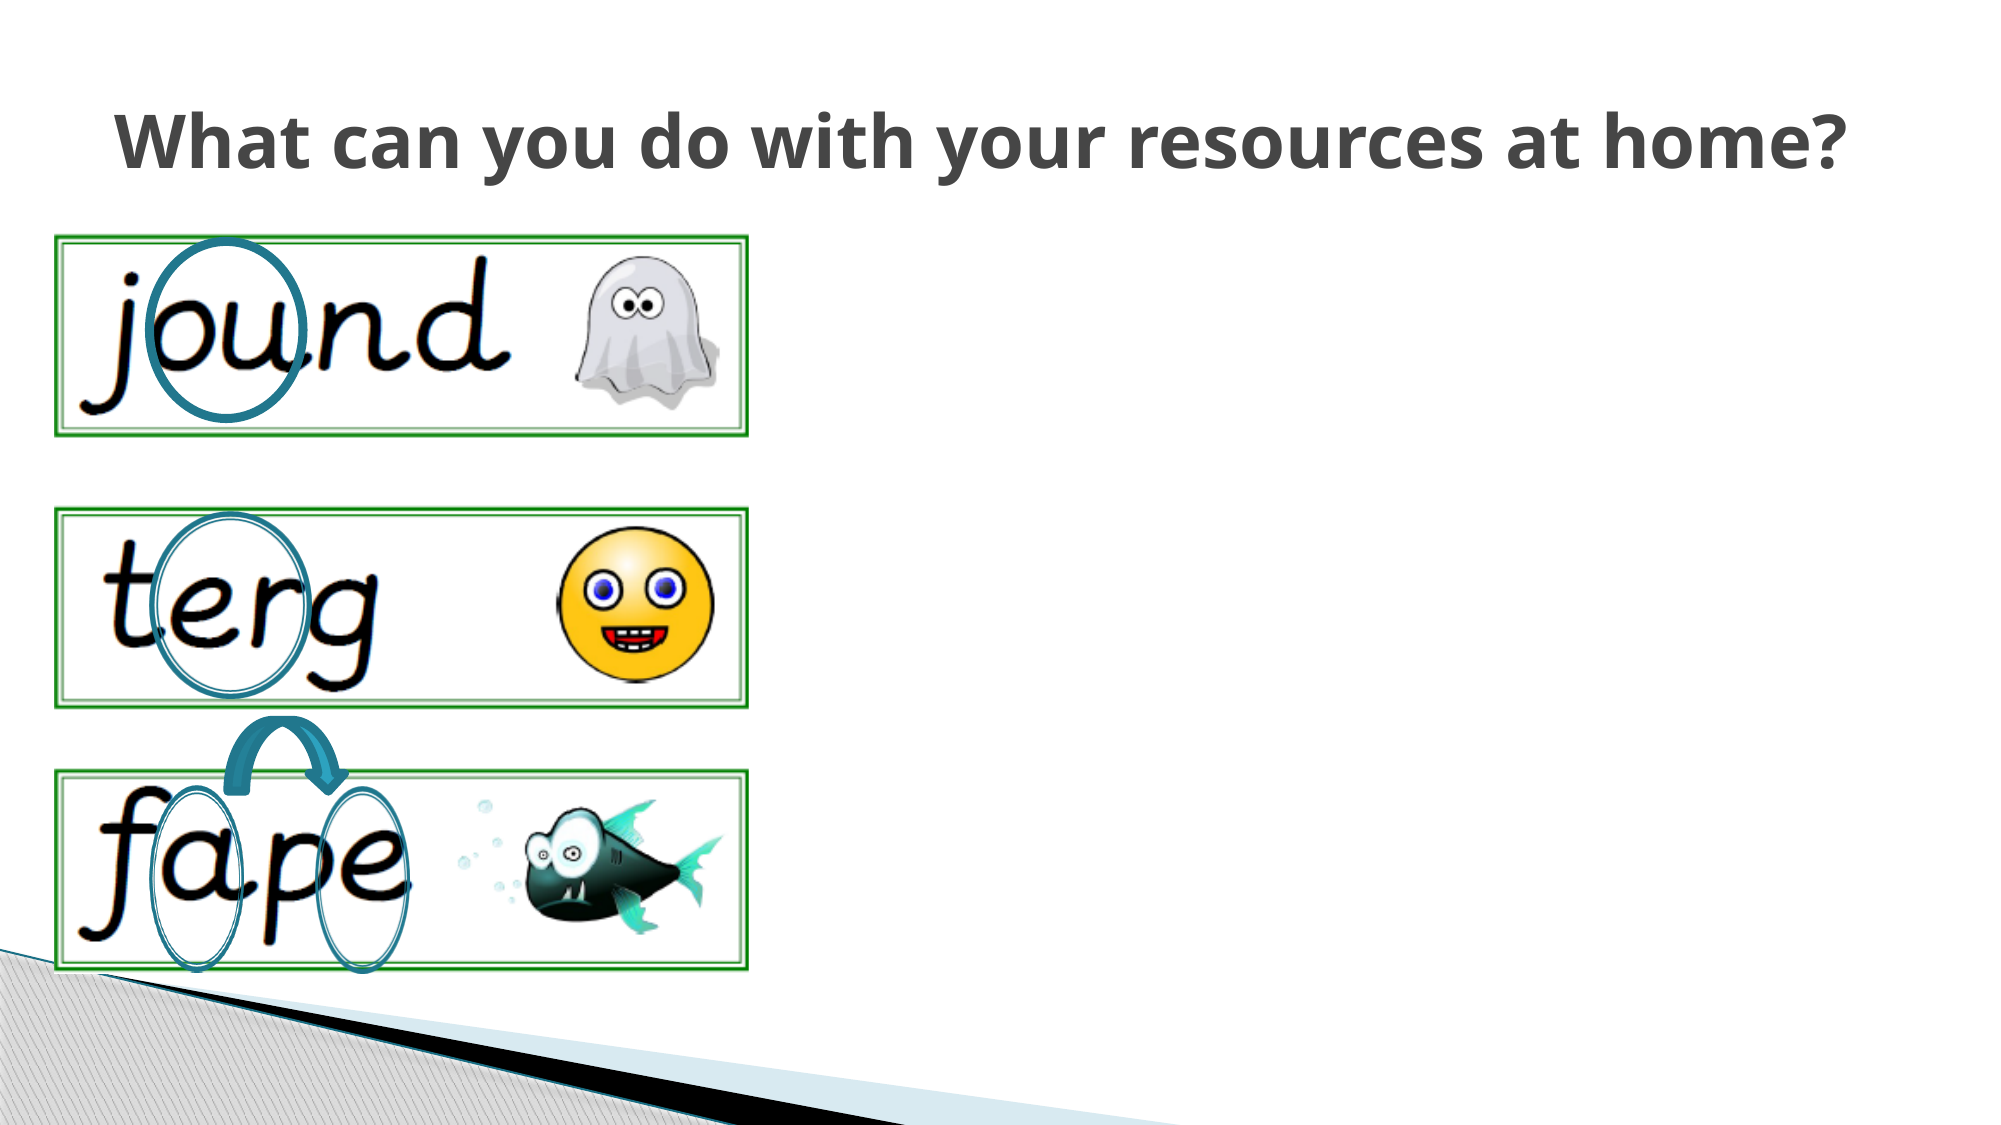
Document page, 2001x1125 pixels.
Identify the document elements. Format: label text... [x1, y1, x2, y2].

picture [149, 510, 312, 699]
title What can you do with your resources at home? [99, 45, 1900, 233]
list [53, 230, 750, 974]
picture [149, 785, 245, 973]
picture [314, 786, 410, 974]
